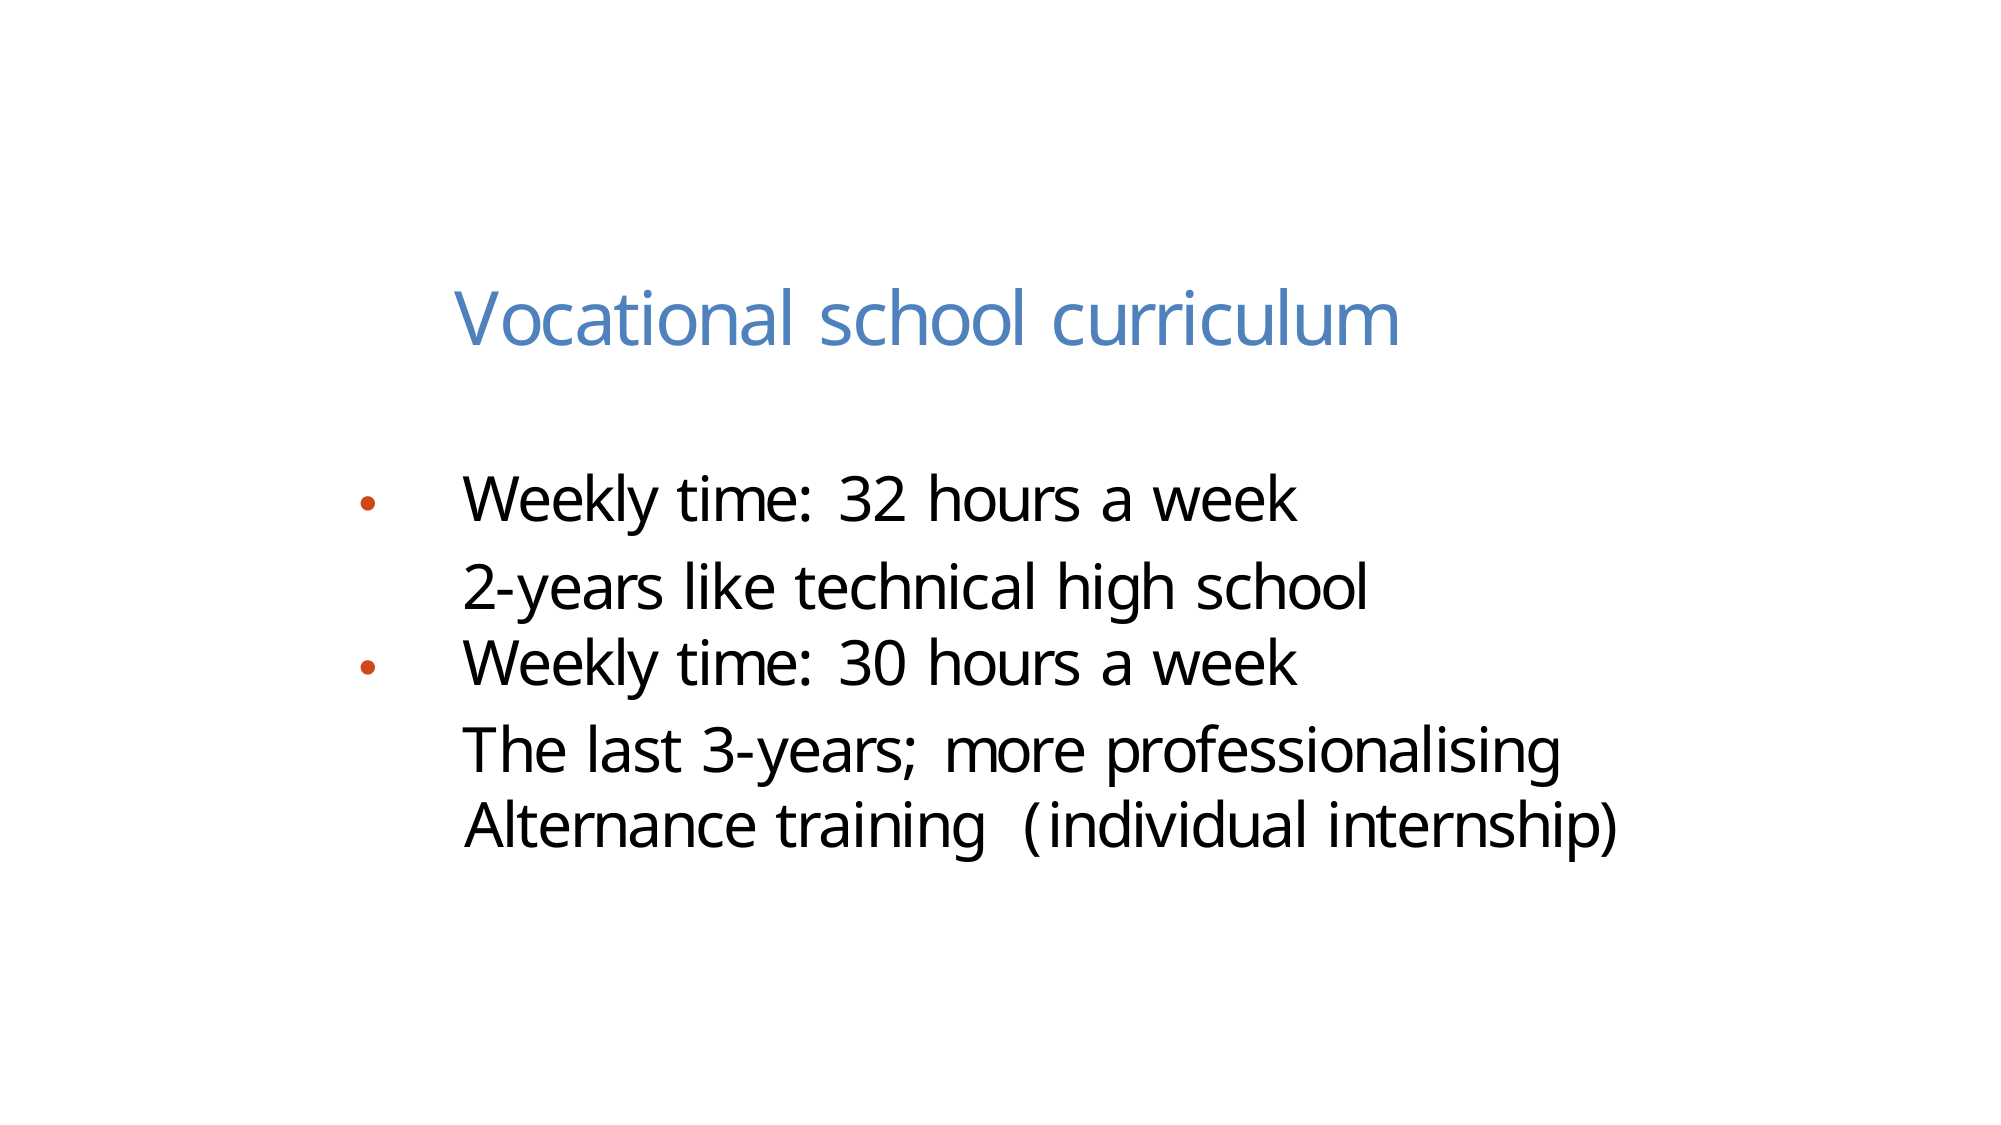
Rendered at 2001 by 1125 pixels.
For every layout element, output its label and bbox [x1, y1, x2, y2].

picture [249, 263, 1751, 862]
